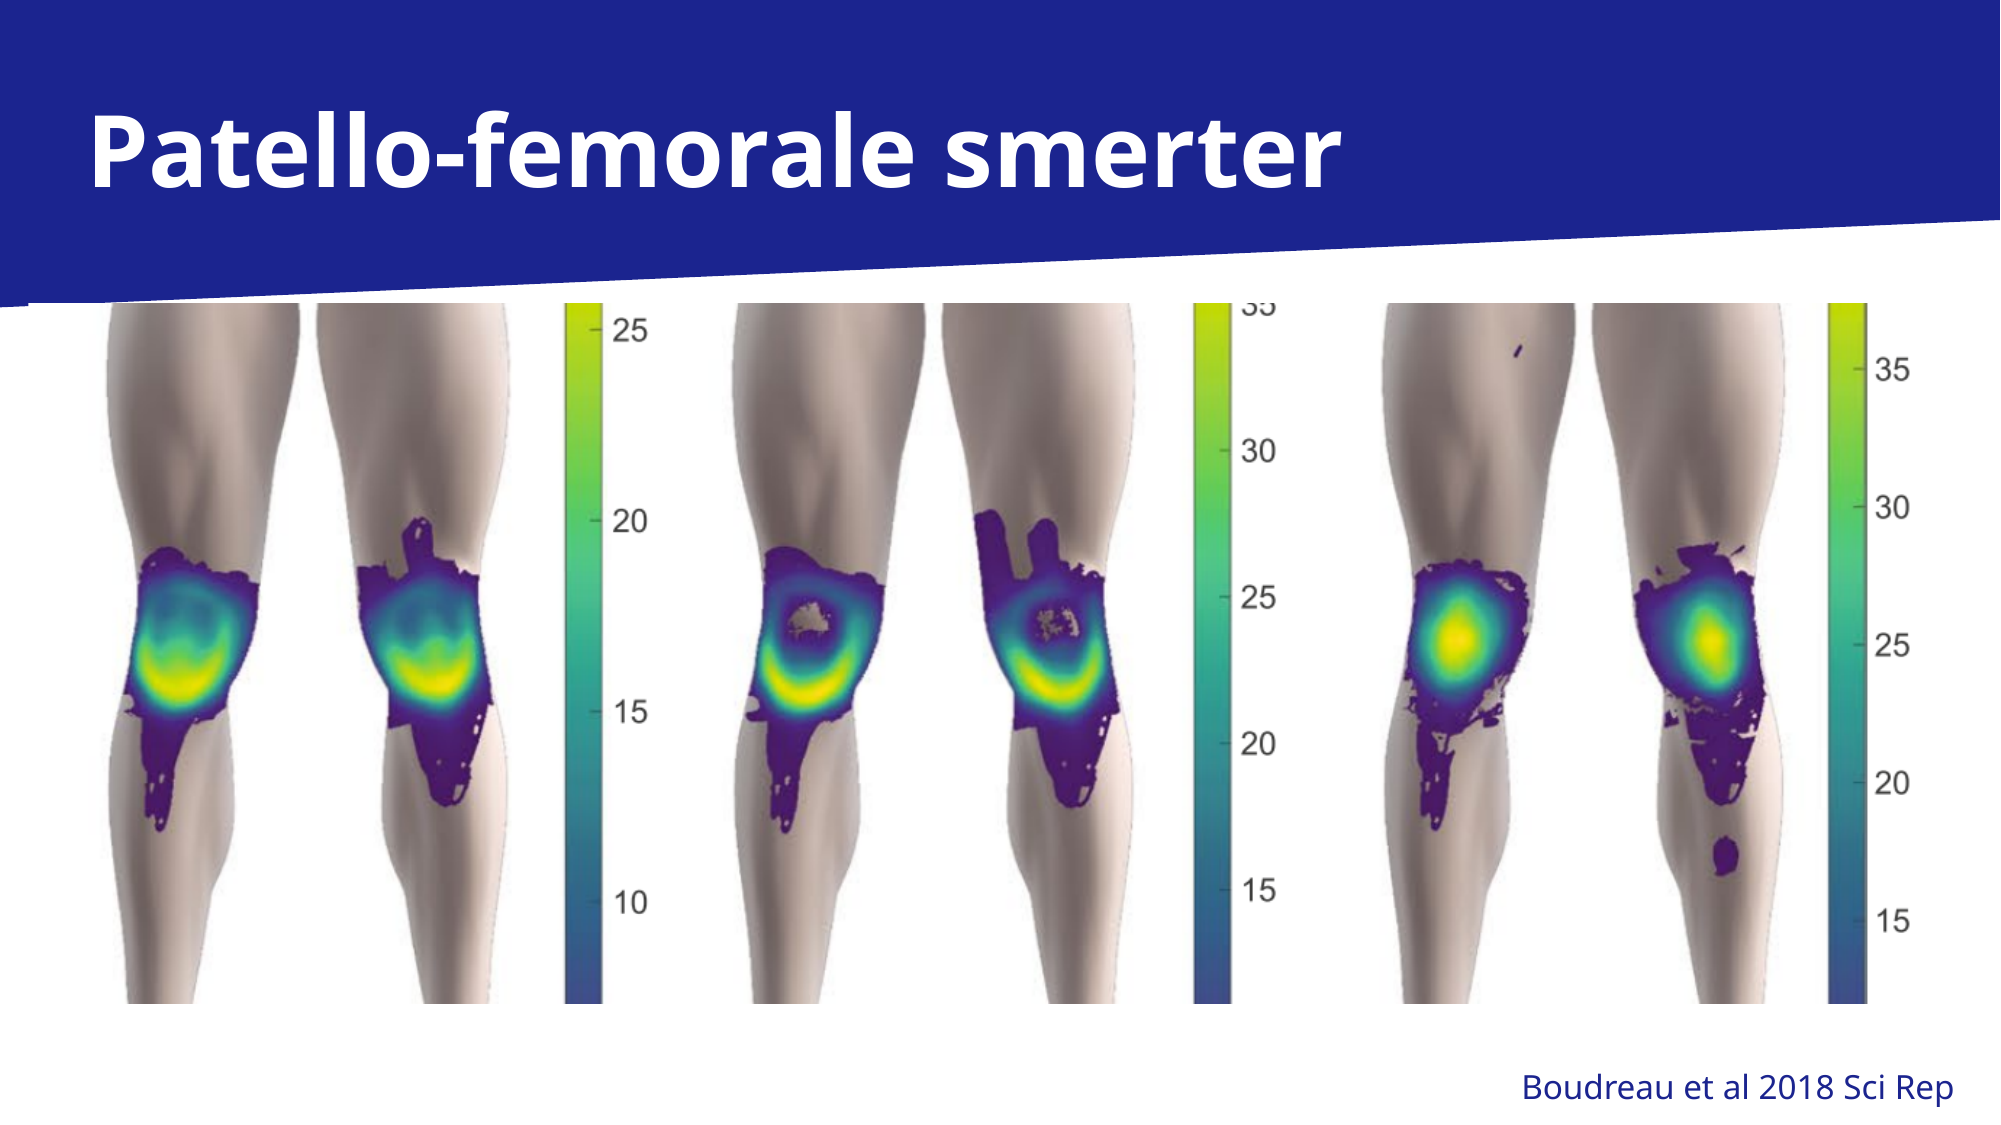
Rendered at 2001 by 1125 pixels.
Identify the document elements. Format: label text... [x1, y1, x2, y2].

text_box Patello-femorale smerter [71, 79, 1426, 215]
picture [28, 303, 1916, 1004]
text_box [0, 0, 2000, 305]
text_box Boudreau et al 2018 Sci Rep [1506, 1058, 2000, 1114]
